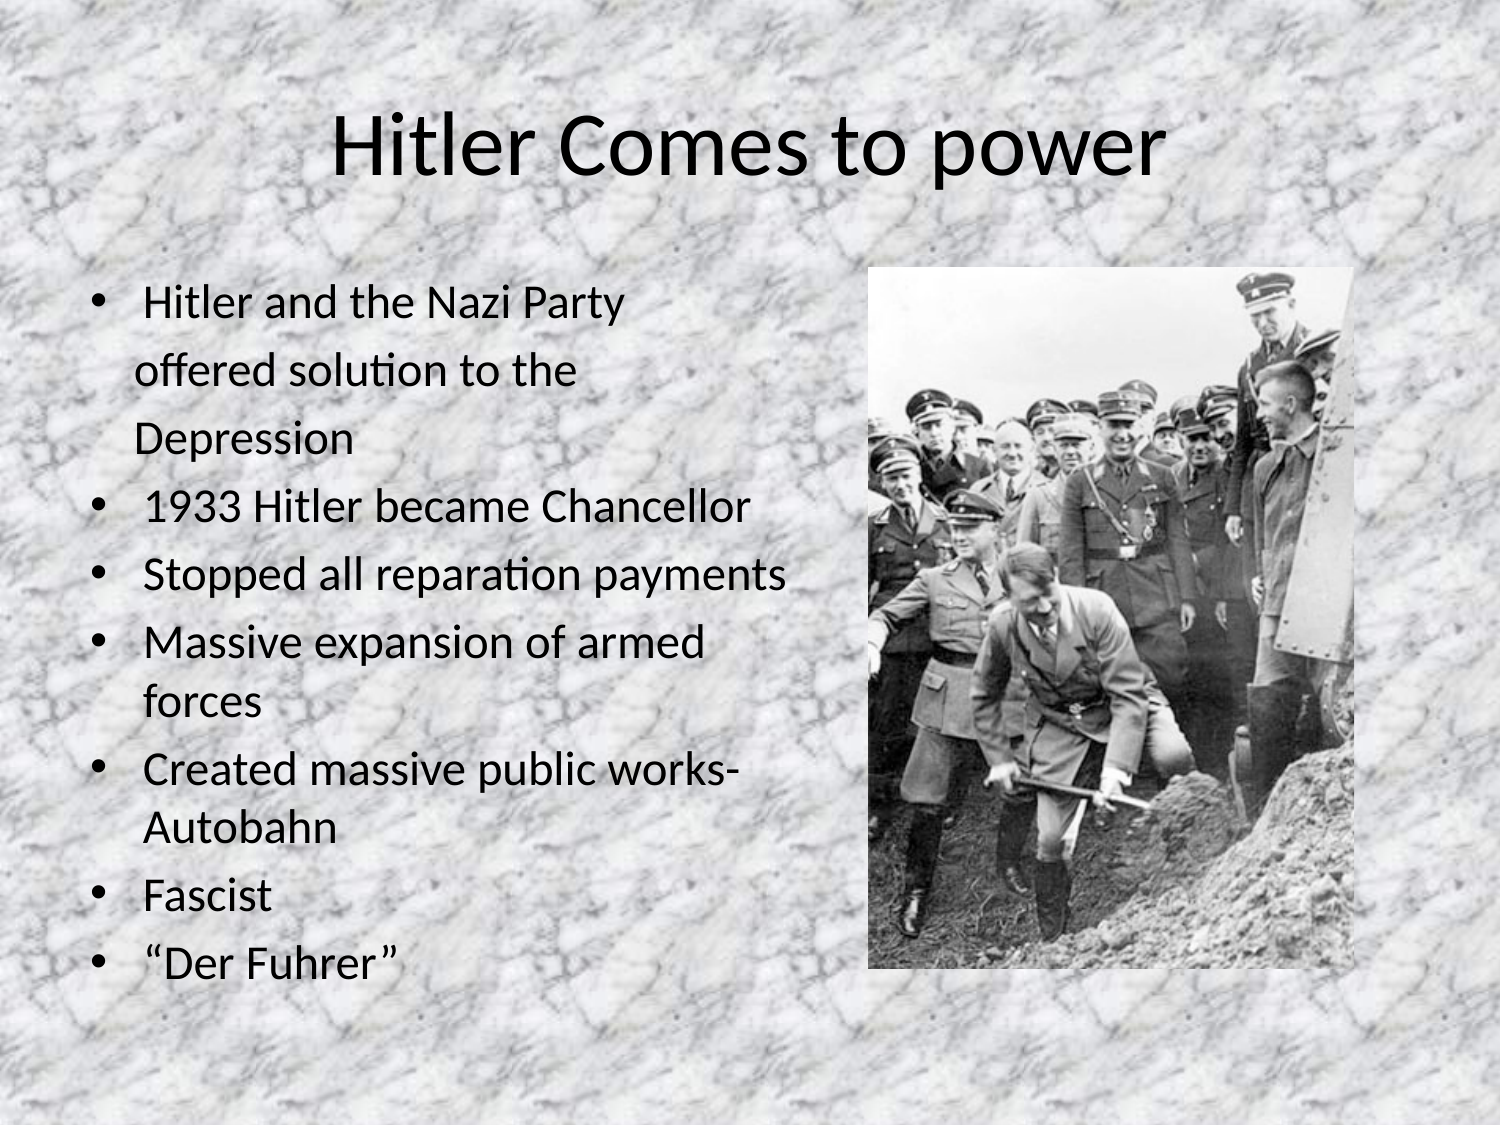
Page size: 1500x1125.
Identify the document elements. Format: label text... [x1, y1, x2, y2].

picture [0, 0, 1500, 1125]
title Hitler Comes to power [75, 45, 1425, 233]
list Hitler and the Nazi Party offered solution to the Depression 1933 Hitler became Chancellor Stopped all reparation payments Massive expansion of armed forces Created massive public works- Autobahn Fascist “Der Fuhrer” [75, 262, 833, 1005]
